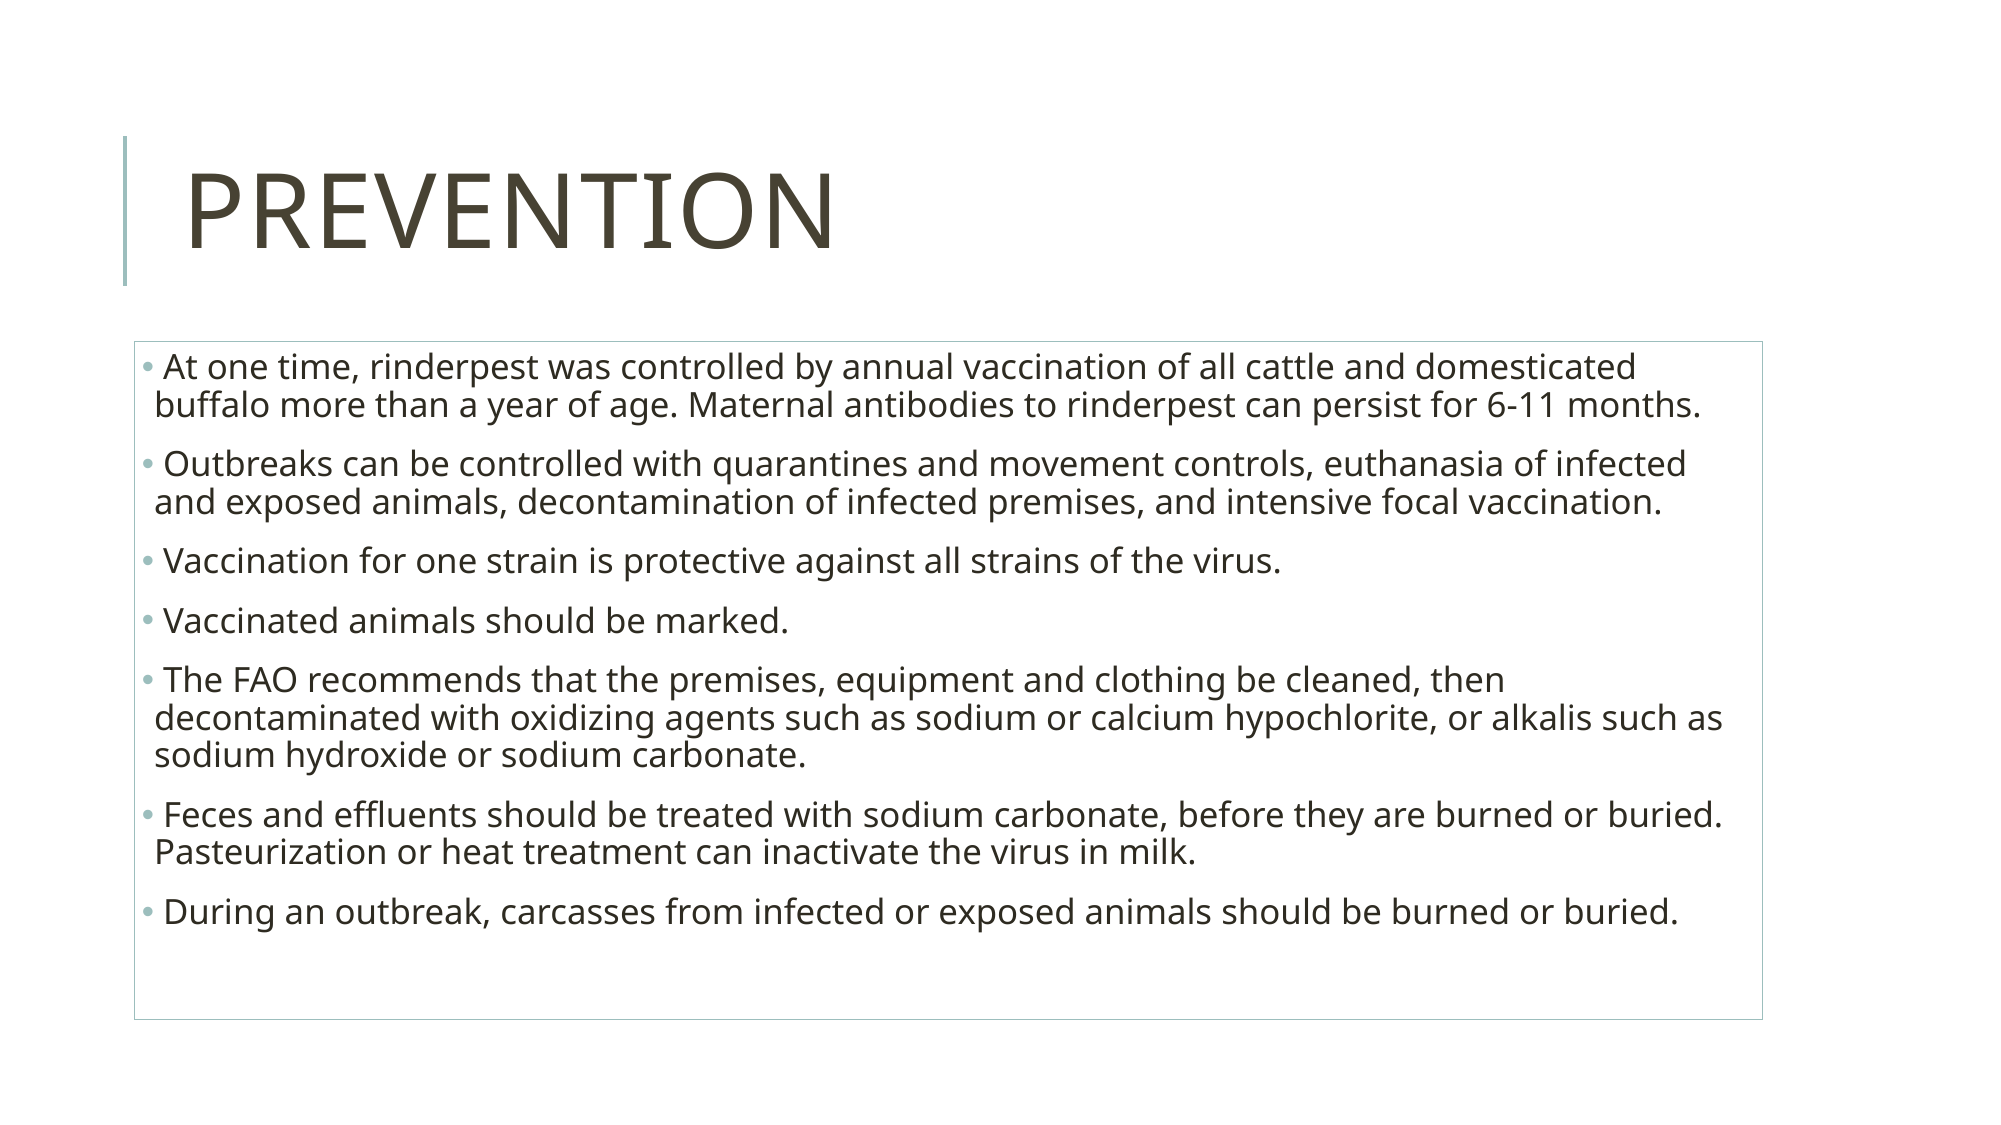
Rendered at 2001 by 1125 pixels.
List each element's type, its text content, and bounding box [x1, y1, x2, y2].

title PREVENTION [168, 96, 1763, 341]
list At one time, rinderpest was controlled by annual vaccination of all cattle and domesticated buffalo more than a year of age. Maternal antibodies to rinderpest can persist for 6-11 months. Outbreaks can be controlled with quarantines and movement controls, euthanasia of infected and exposed animals, decontamination of infected premises, and intensive focal vaccination. Vaccination for one strain is protective against all strains of the virus. Vaccinated animals should be marked. The FAO recommends that the premises, equipment and clothing be cleaned, then decontaminated with oxidizing agents such as sodium or calcium hypochlorite, or alkalis such as sodium hydroxide or sodium carbonate. Feces and effluents should be treated with sodium carbonate, before they are burned or buried. Pasteurization or heat treatment can inactivate the virus in milk. During an outbreak, carcasses from infected or exposed animals should be burned or buried. [134, 341, 1763, 1020]
